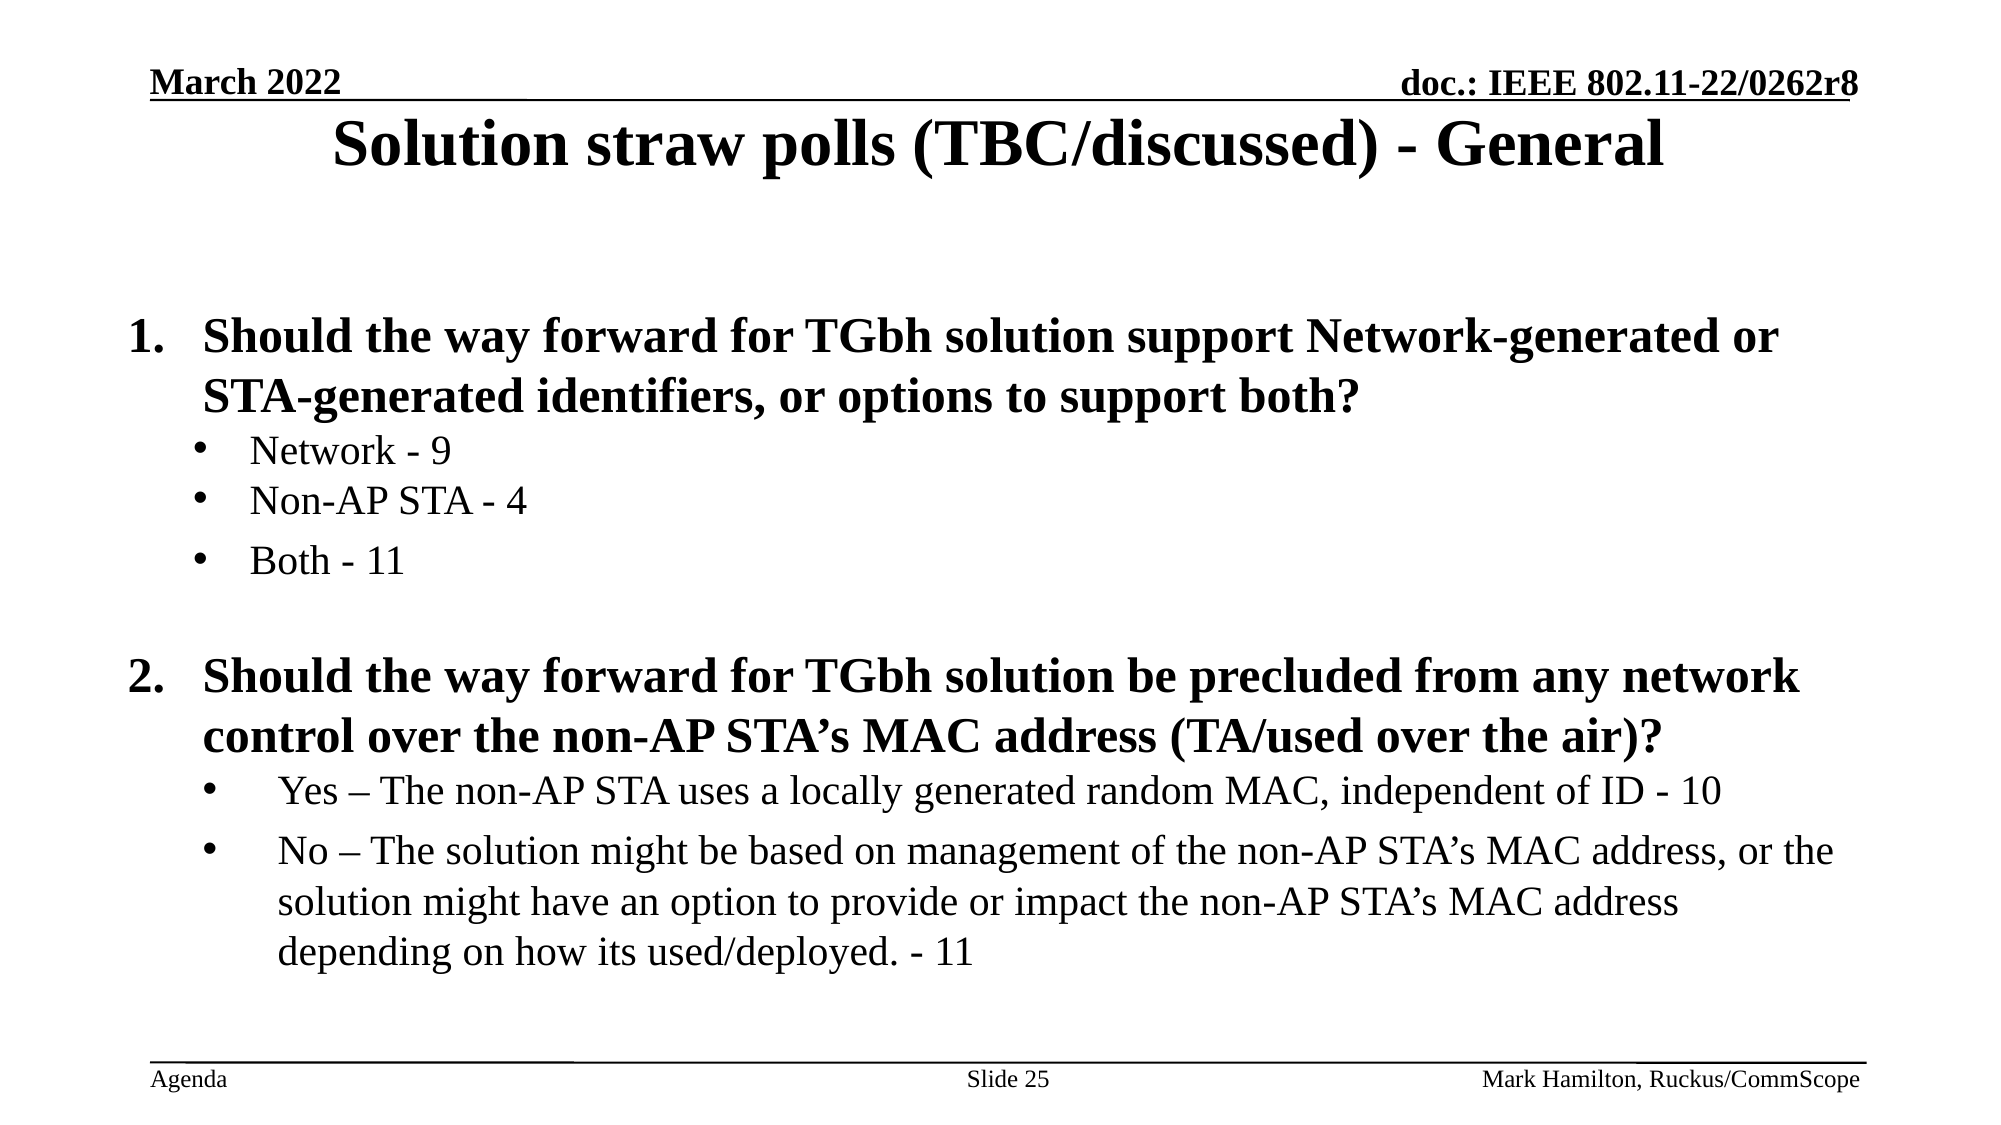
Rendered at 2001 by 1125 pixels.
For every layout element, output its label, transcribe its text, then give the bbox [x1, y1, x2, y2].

list Should the way forward for TGbh solution support Network-generated or STA-generated identifiers, or options to support both? Network - 9 Non-AP STA - 4 Both - 11 Should the way forward for TGbh solution be precluded from any network control over the non-AP STA’s MAC address (TA/used over the air)? Yes – The non-AP STA uses a locally generated random MAC, independent of ID - 10 No – The solution might be based on management of the non-AP STA’s MAC address, or the solution might have an option to provide or impact the non-AP STA’s MAC address depending on how its used/deployed. - 11 [112, 249, 1876, 1063]
slide_number Slide 25 [950, 1061, 1067, 1123]
title Solution straw polls (TBC/discussed) - General [149, 112, 1850, 166]
